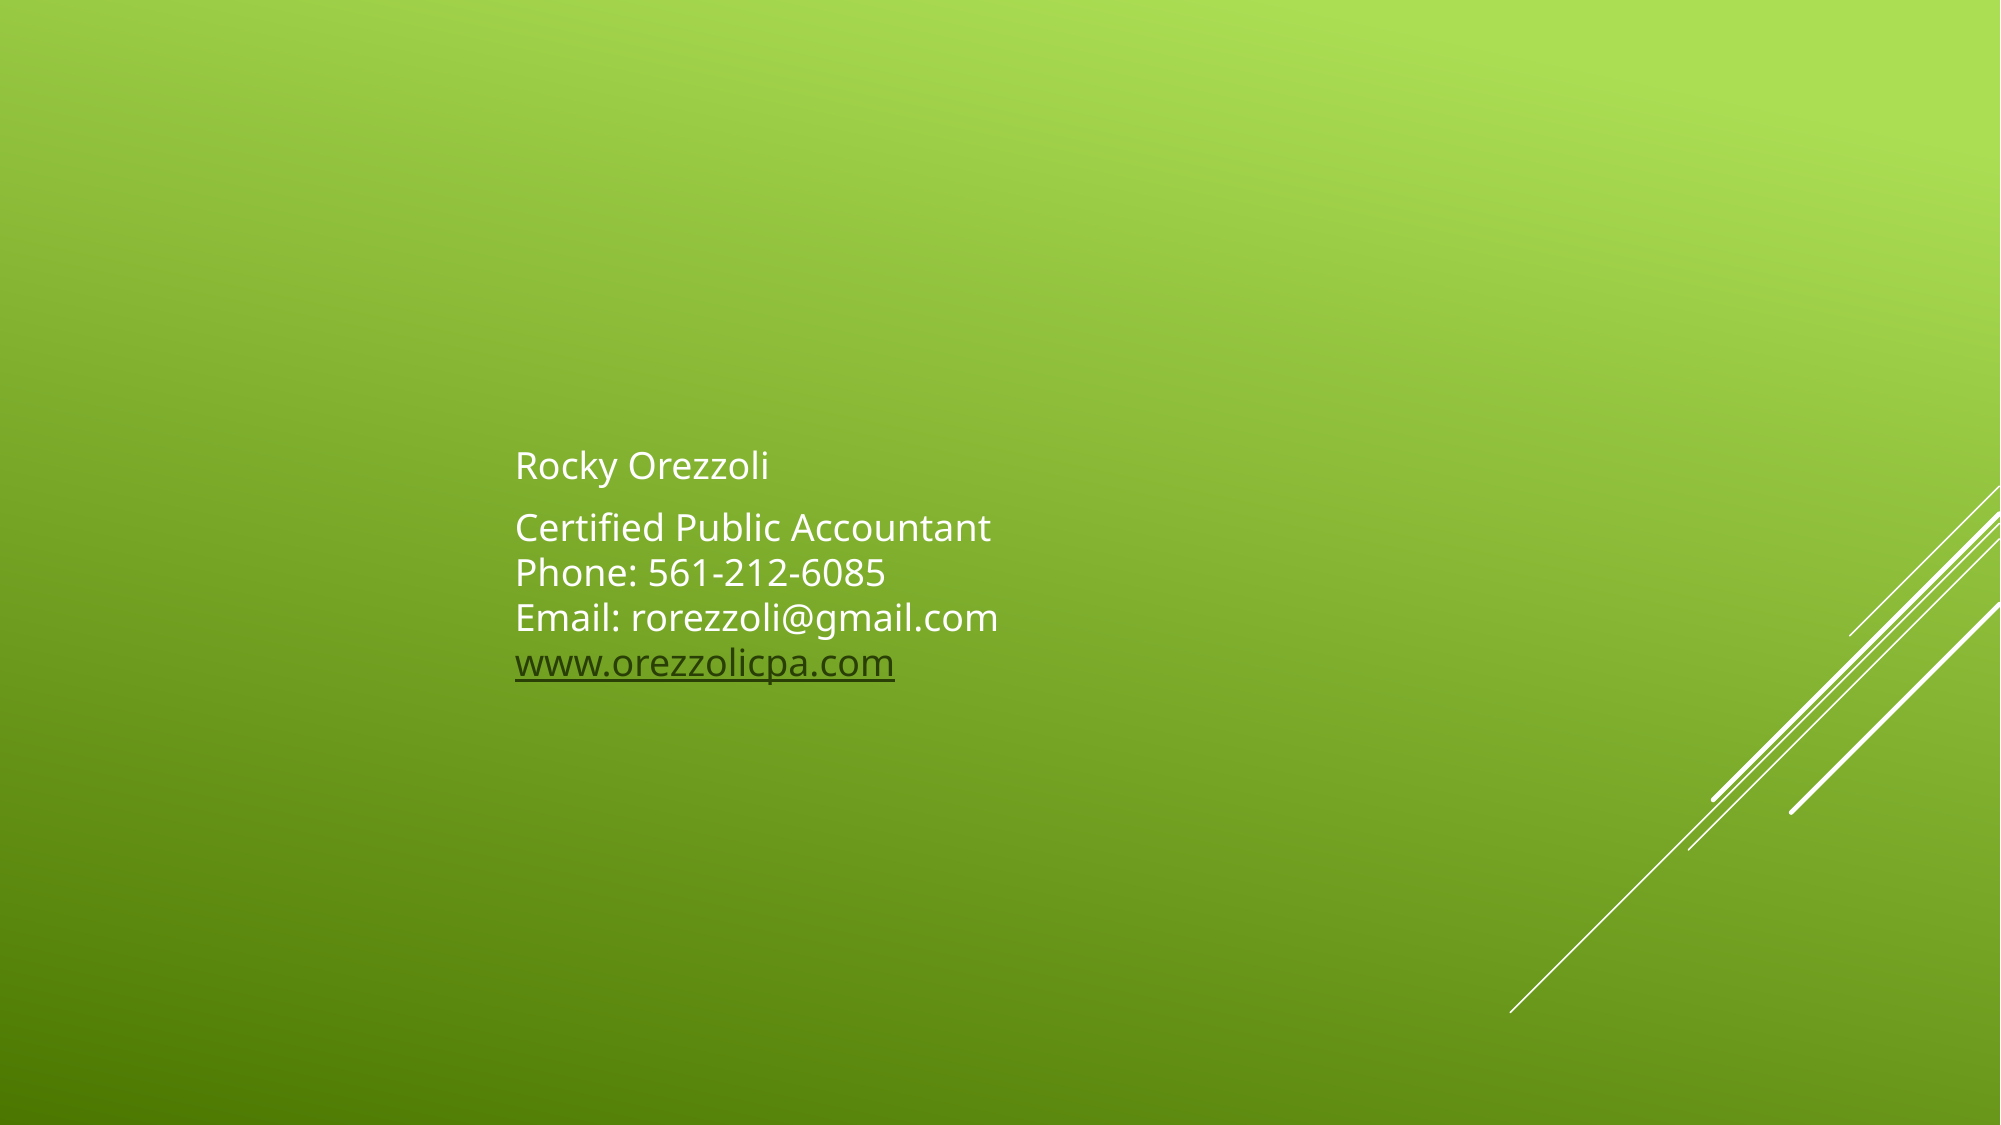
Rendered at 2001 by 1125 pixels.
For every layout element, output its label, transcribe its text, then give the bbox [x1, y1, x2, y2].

text_box Rocky Orezzoli Certified Public Accountant Phone: 561-212-6085 Email: rorezzoli@gmail.com www.orezzolicpa.com [500, 431, 1500, 697]
